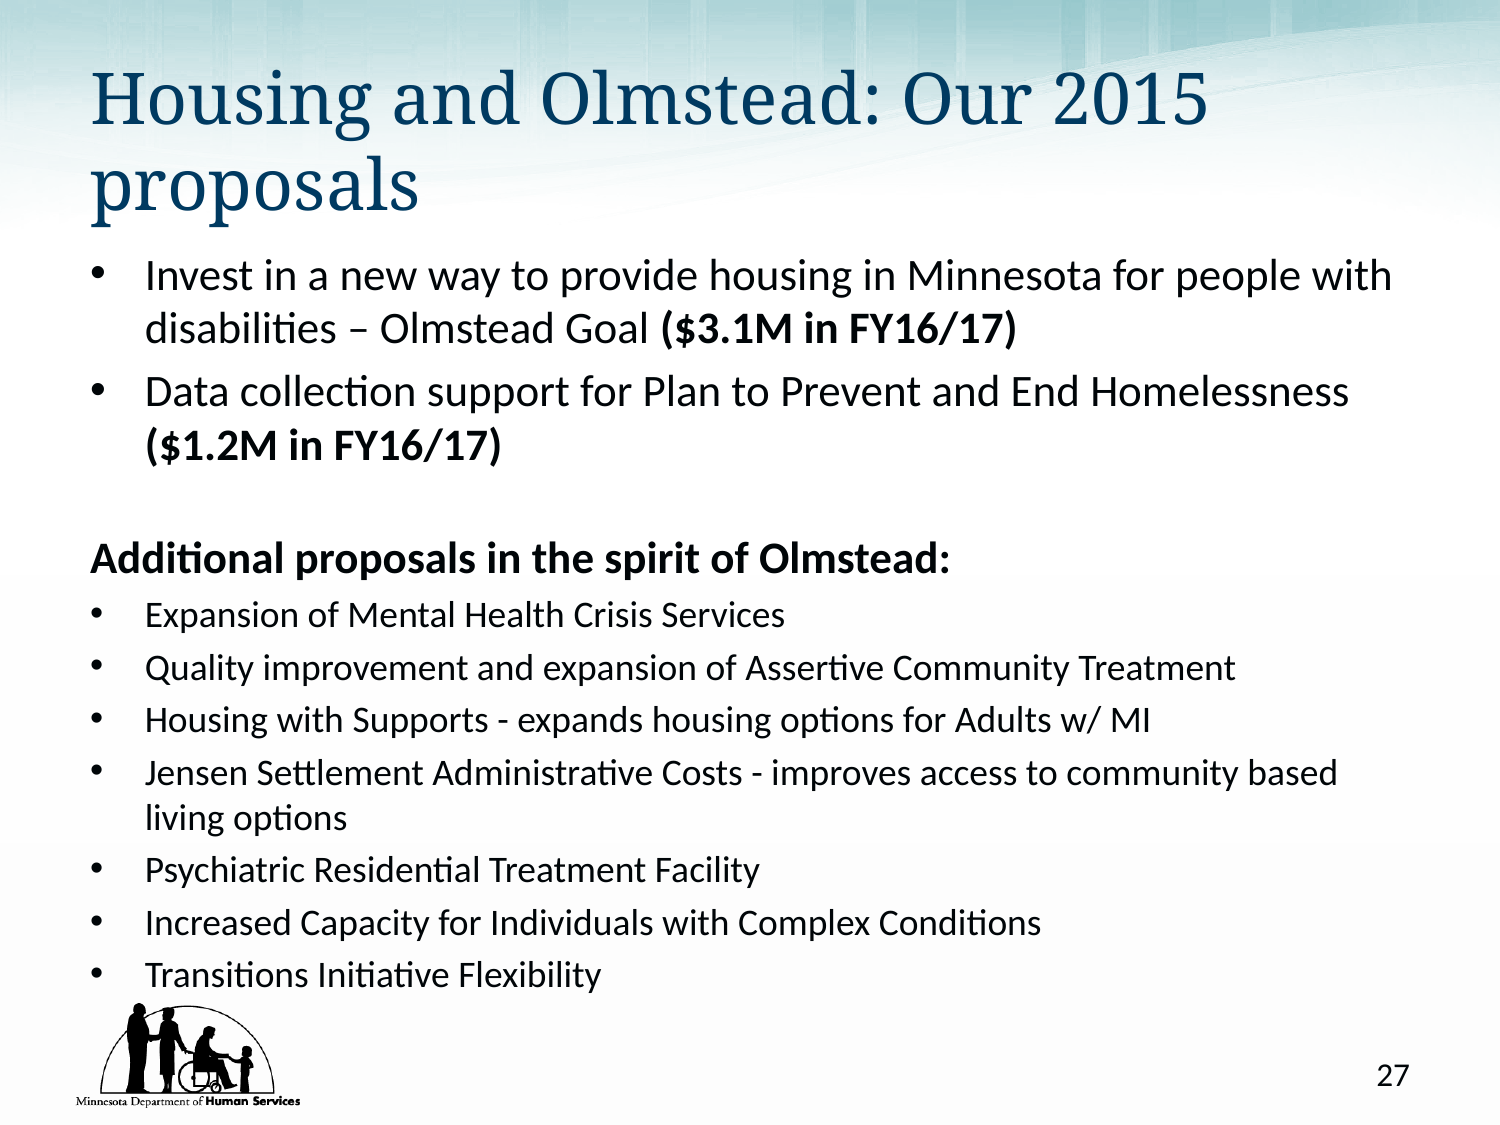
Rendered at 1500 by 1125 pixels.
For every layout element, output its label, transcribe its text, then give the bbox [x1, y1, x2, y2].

title Housing and Olmstead: Our 2015 proposals [75, 45, 1425, 233]
picture [75, 1005, 300, 1108]
slide_number 27 [1074, 1042, 1425, 1103]
list Invest in a new way to provide housing in Minnesota for people with disabilities – Olmstead Goal ($3.1M in FY16/17) Data collection support for Plan to Prevent and End Homelessness ($1.2M in FY16/17) Additional proposals in the spirit of Olmstead: Expansion of Mental Health Crisis Services Quality improvement and expansion of Assertive Community Treatment Housing with Supports - expands housing options for Adults w/ MI Jensen Settlement Administrative Costs - improves access to community based living options Psychiatric Residential Treatment Facility Increased Capacity for Individuals with Complex Conditions Transitions Initiative Flexibility [75, 237, 1425, 1005]
